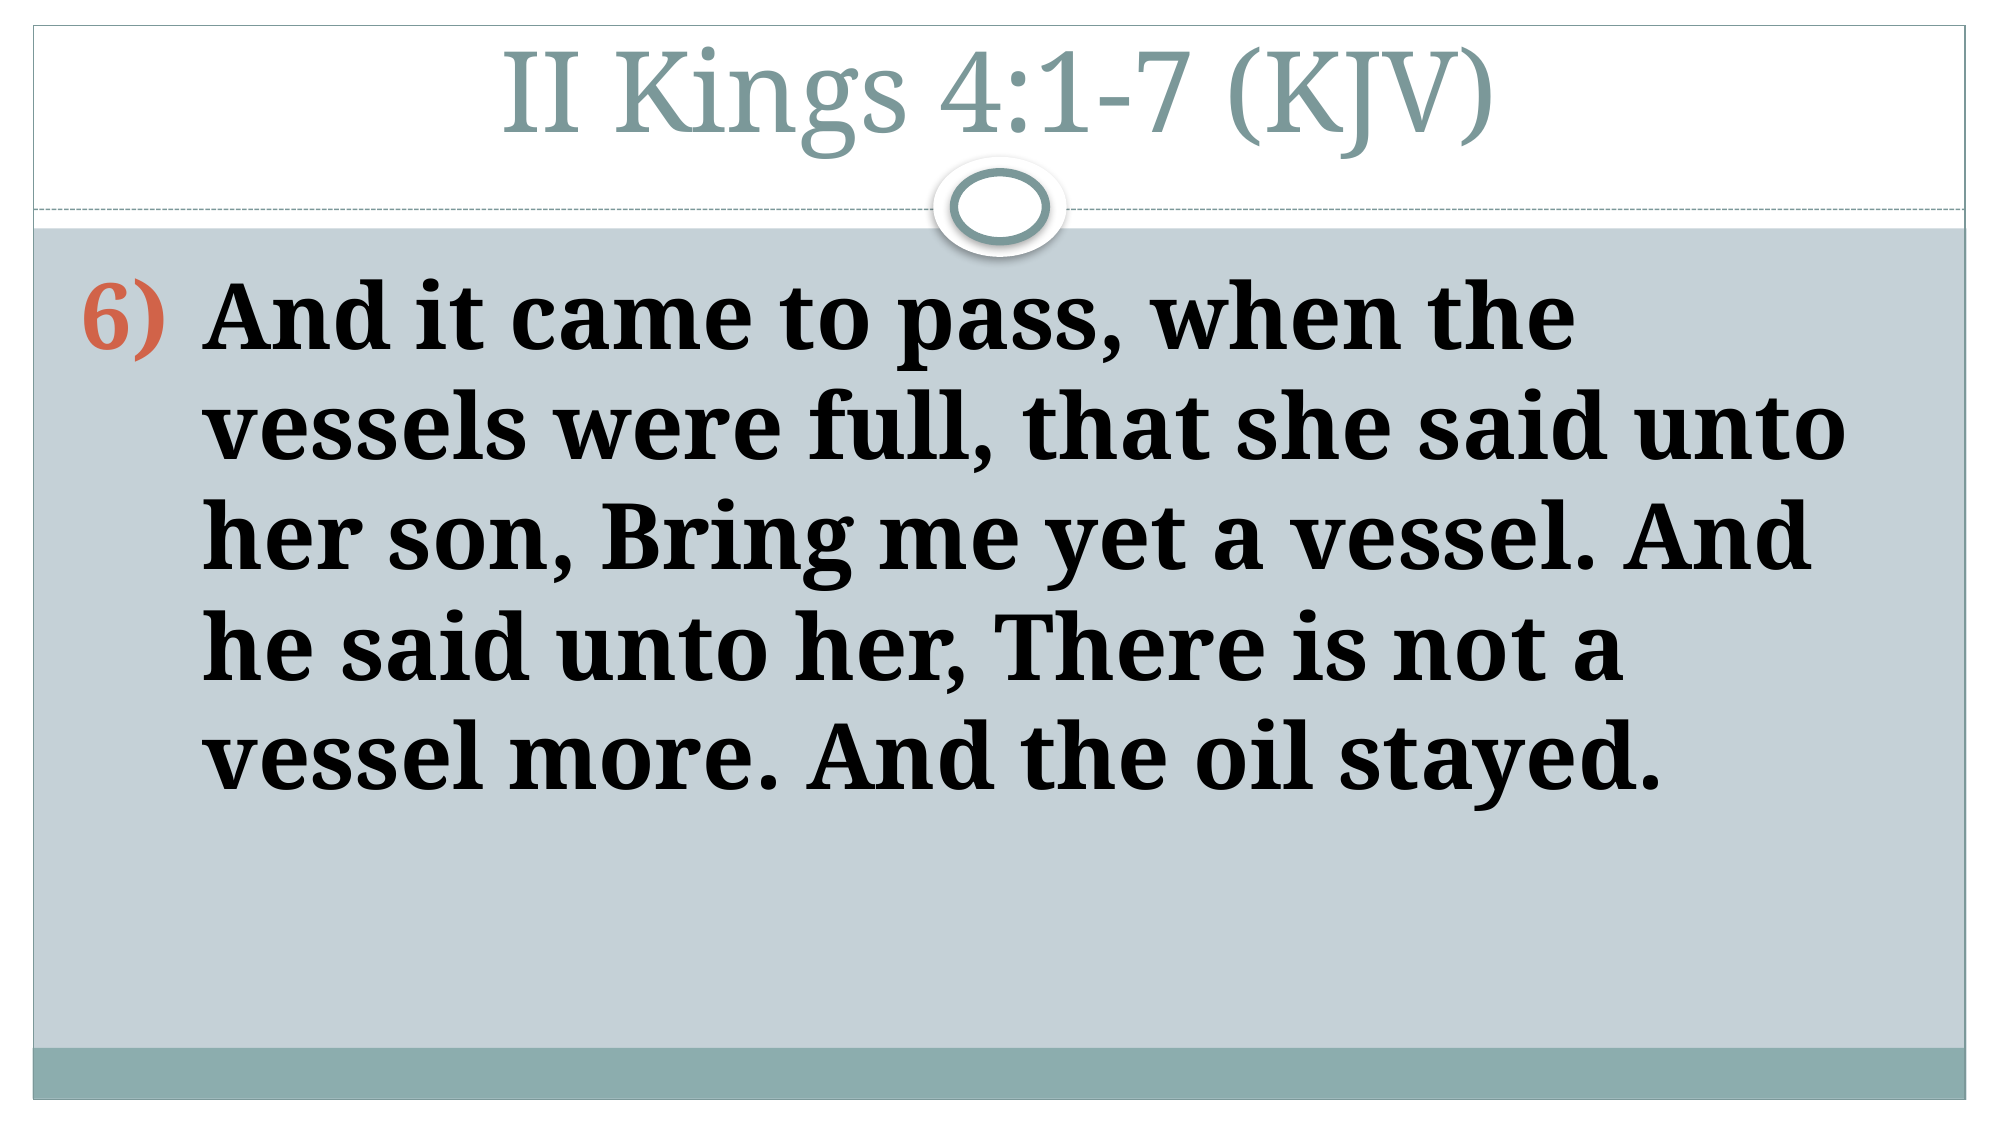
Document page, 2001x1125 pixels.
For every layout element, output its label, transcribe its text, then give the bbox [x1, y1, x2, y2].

title II Kings 4:1-7 (KJV) [66, 37, 1933, 162]
list And it came to pass, when the vessels were full, that she said unto her son, Bring me yet a vessel. And he said unto her, There is not a vessel more. And the oil stayed. [66, 250, 1926, 1001]
